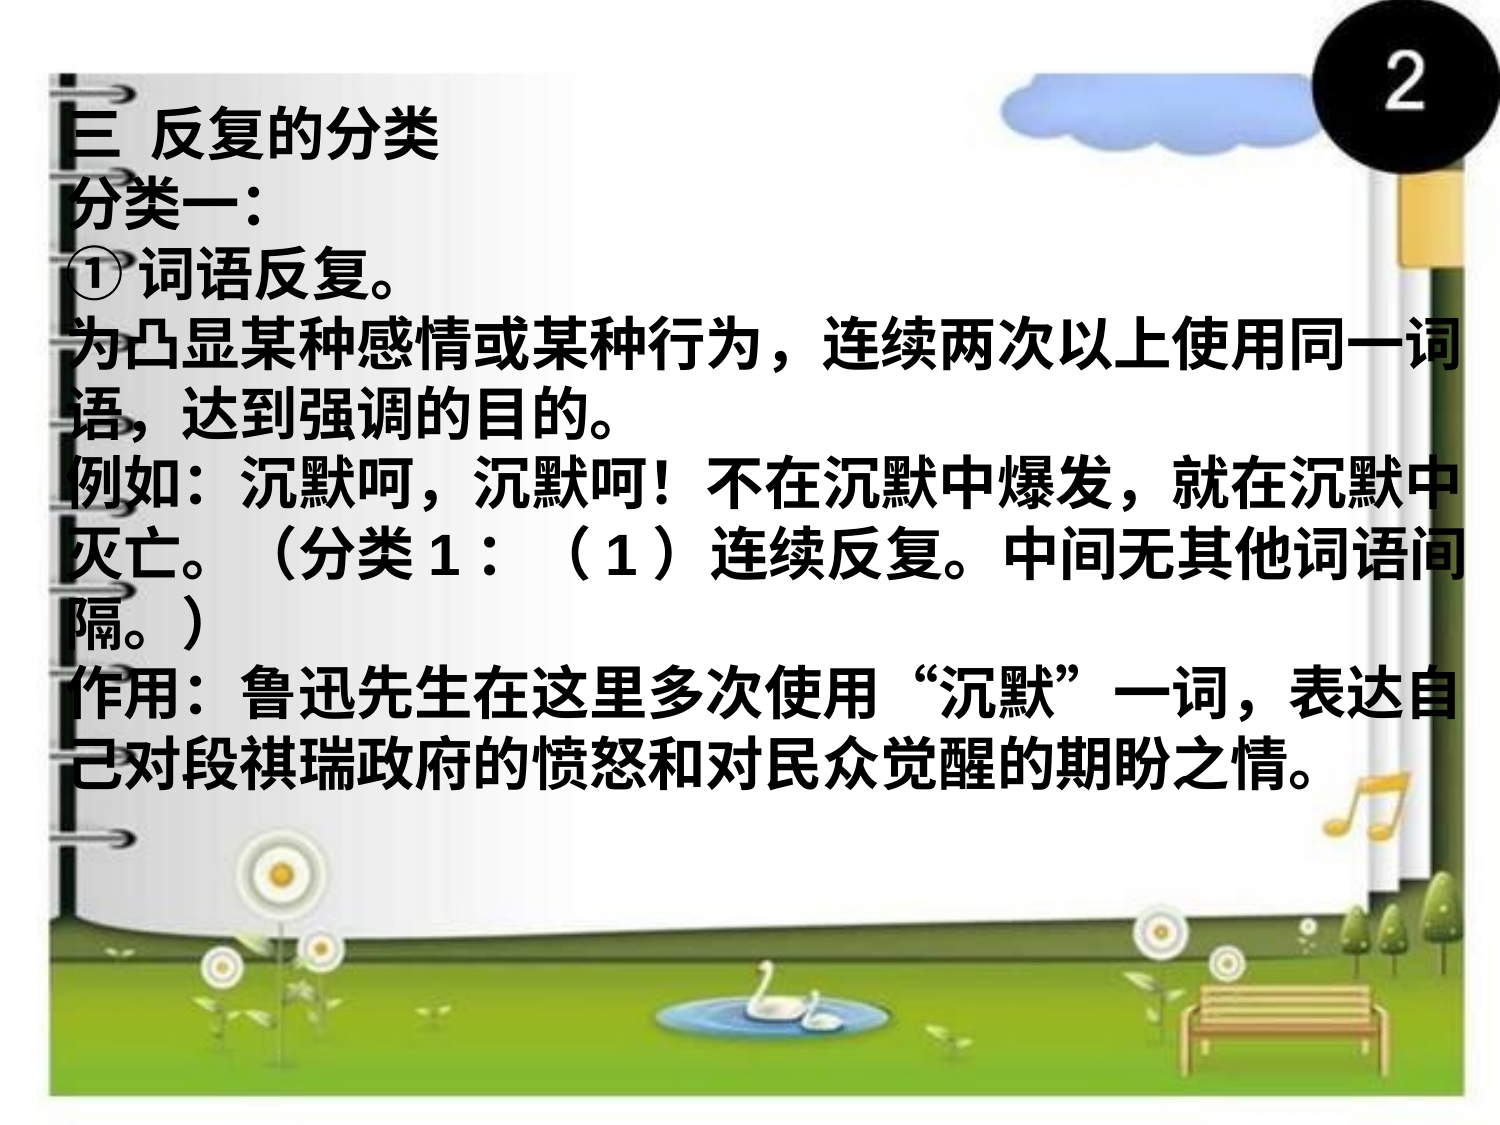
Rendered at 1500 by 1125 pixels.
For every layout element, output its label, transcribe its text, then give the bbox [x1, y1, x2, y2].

picture [0, 0, 1500, 1125]
text_box 三 反复的分类 分类一： ①词语反复。 为凸显某种感情或某种行为，连续两次以上使用同一词语，达到强调的目的。 例如：沉默呵，沉默呵！不在沉默中爆发，就在沉默中灭亡。（分类1：（1）连续反复。中间无其他词语间隔。） 作用：鲁迅先生在这里多次使用“沉默”一词，表达自己对段祺瑞政府的愤怒和对民众觉醒的期盼之情。 [50, 89, 1499, 1125]
text_box [41, 42, 1480, 538]
